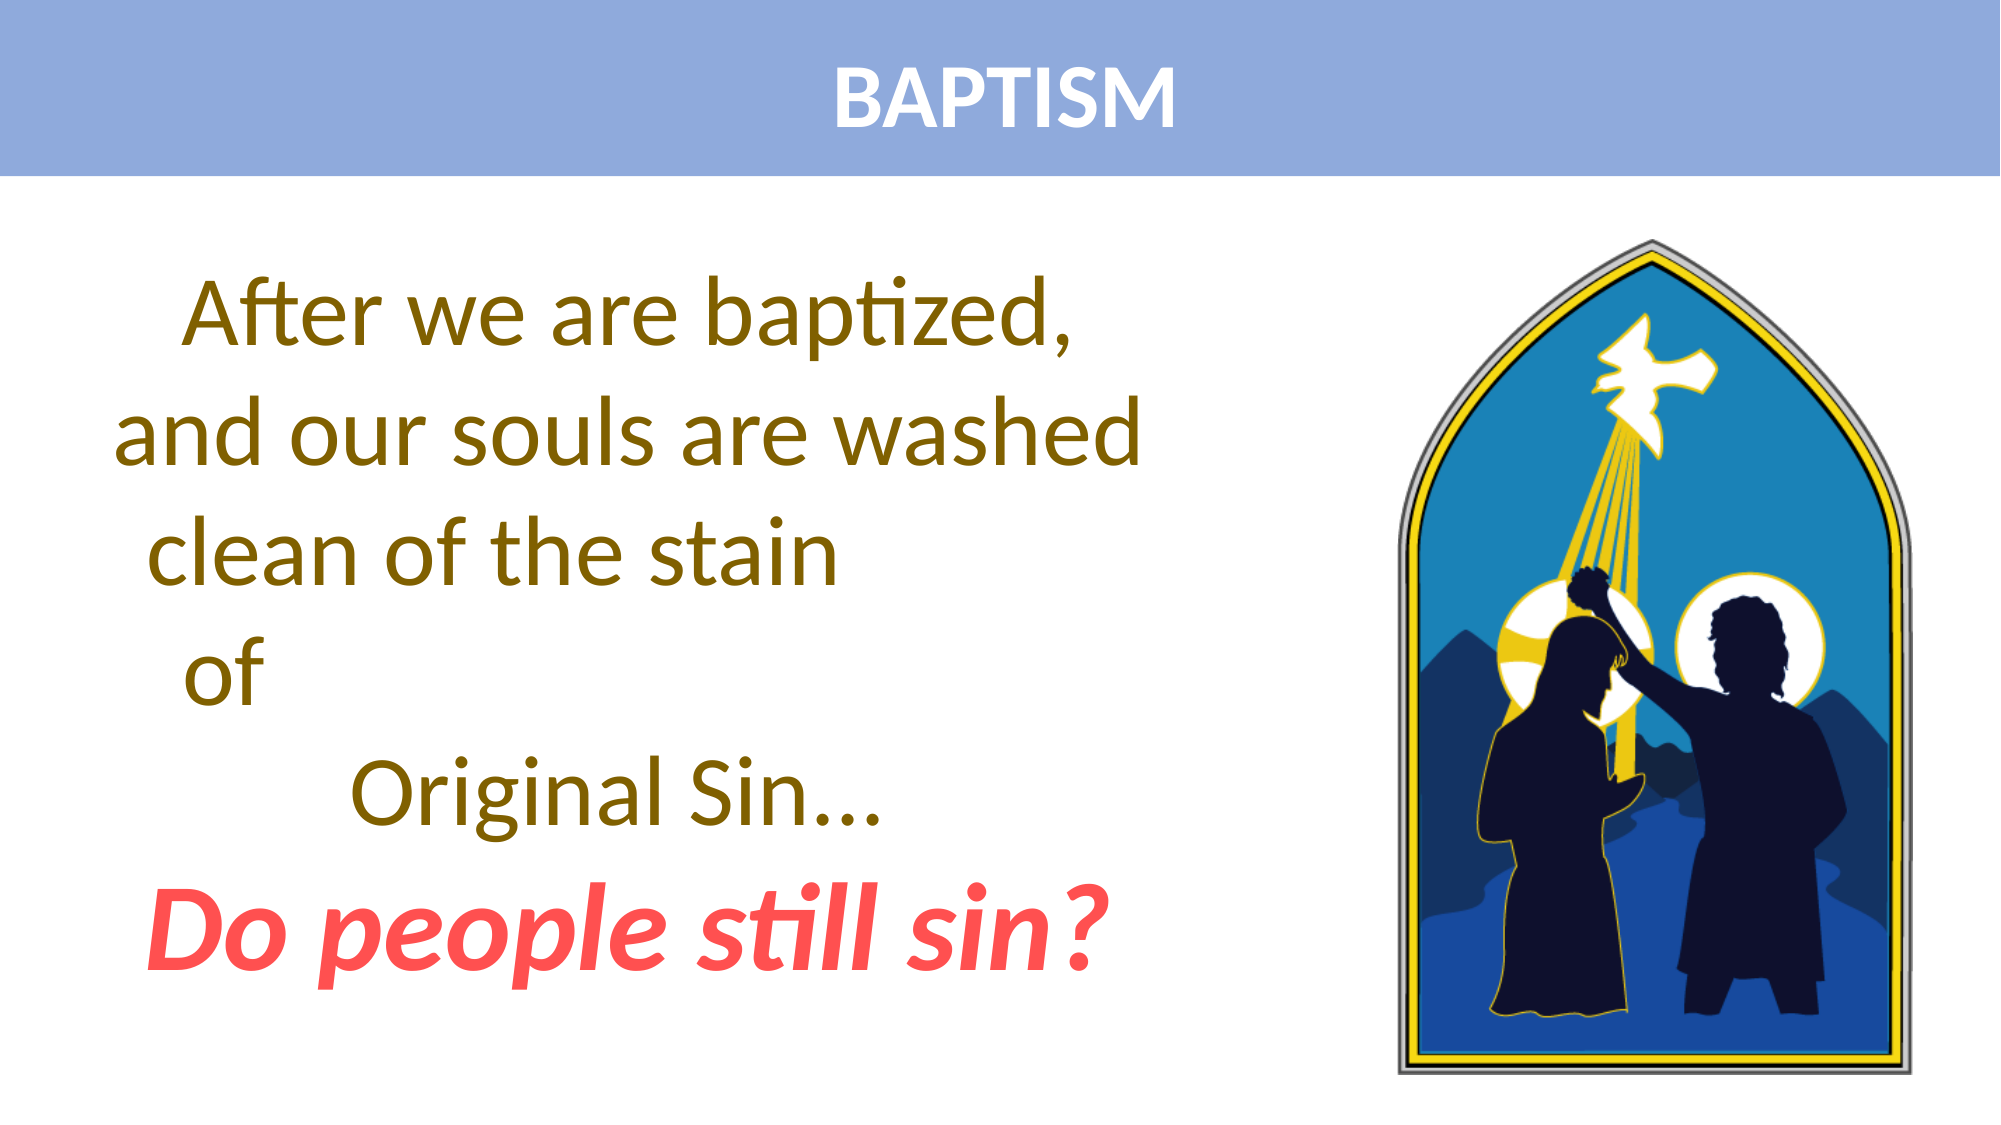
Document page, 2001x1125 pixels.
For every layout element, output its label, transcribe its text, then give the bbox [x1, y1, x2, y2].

text_box After we are baptized, and our souls are washed clean of the stain of Original Sin... Do people still sin? [92, 238, 1166, 1103]
text_box BAPTISM [487, 28, 1525, 154]
picture [1397, 238, 1913, 1076]
text_box [0, 0, 2000, 177]
